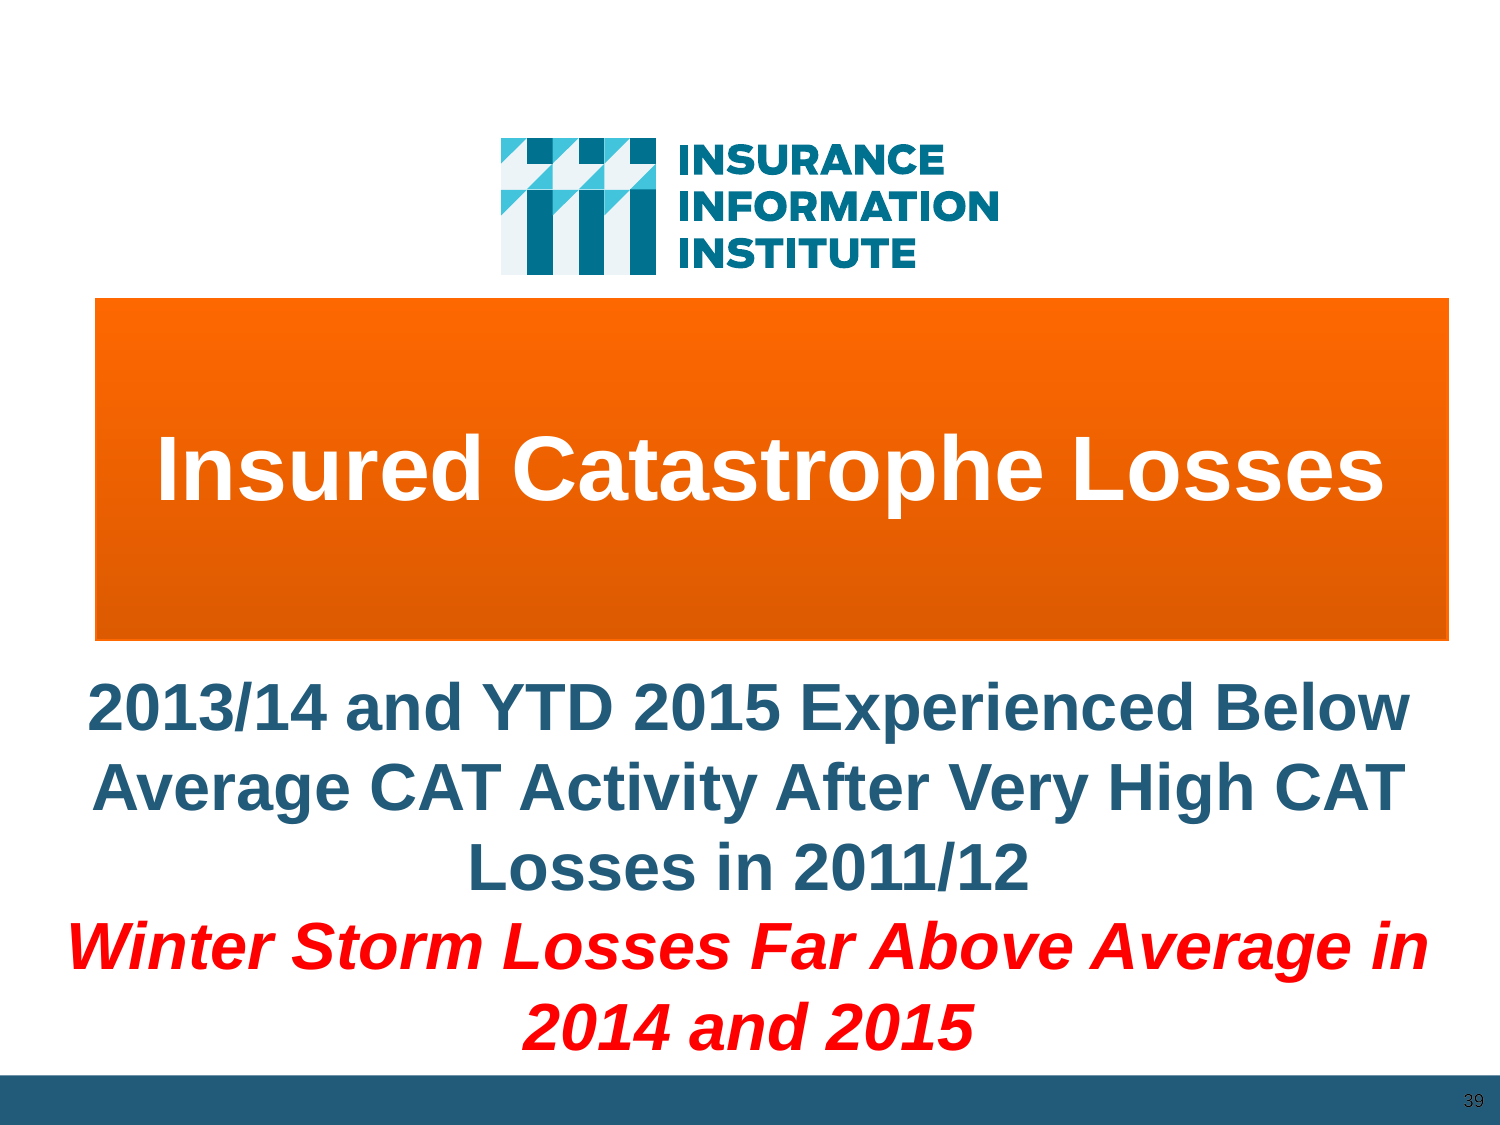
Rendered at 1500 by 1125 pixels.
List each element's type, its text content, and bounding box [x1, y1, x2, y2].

slide_number 39 [1410, 1091, 1485, 1112]
text_box Insured Catastrophe Losses [96, 299, 1448, 640]
text_box [0, 1075, 1500, 1125]
text_box 2013/14 and YTD 2015 Experienced Below Average CAT Activity After Very High CAT Losses in 2011/12 Winter Storm Losses Far Above Average in 2014 and 2015 [40, 656, 1459, 1071]
picture [500, 137, 998, 275]
